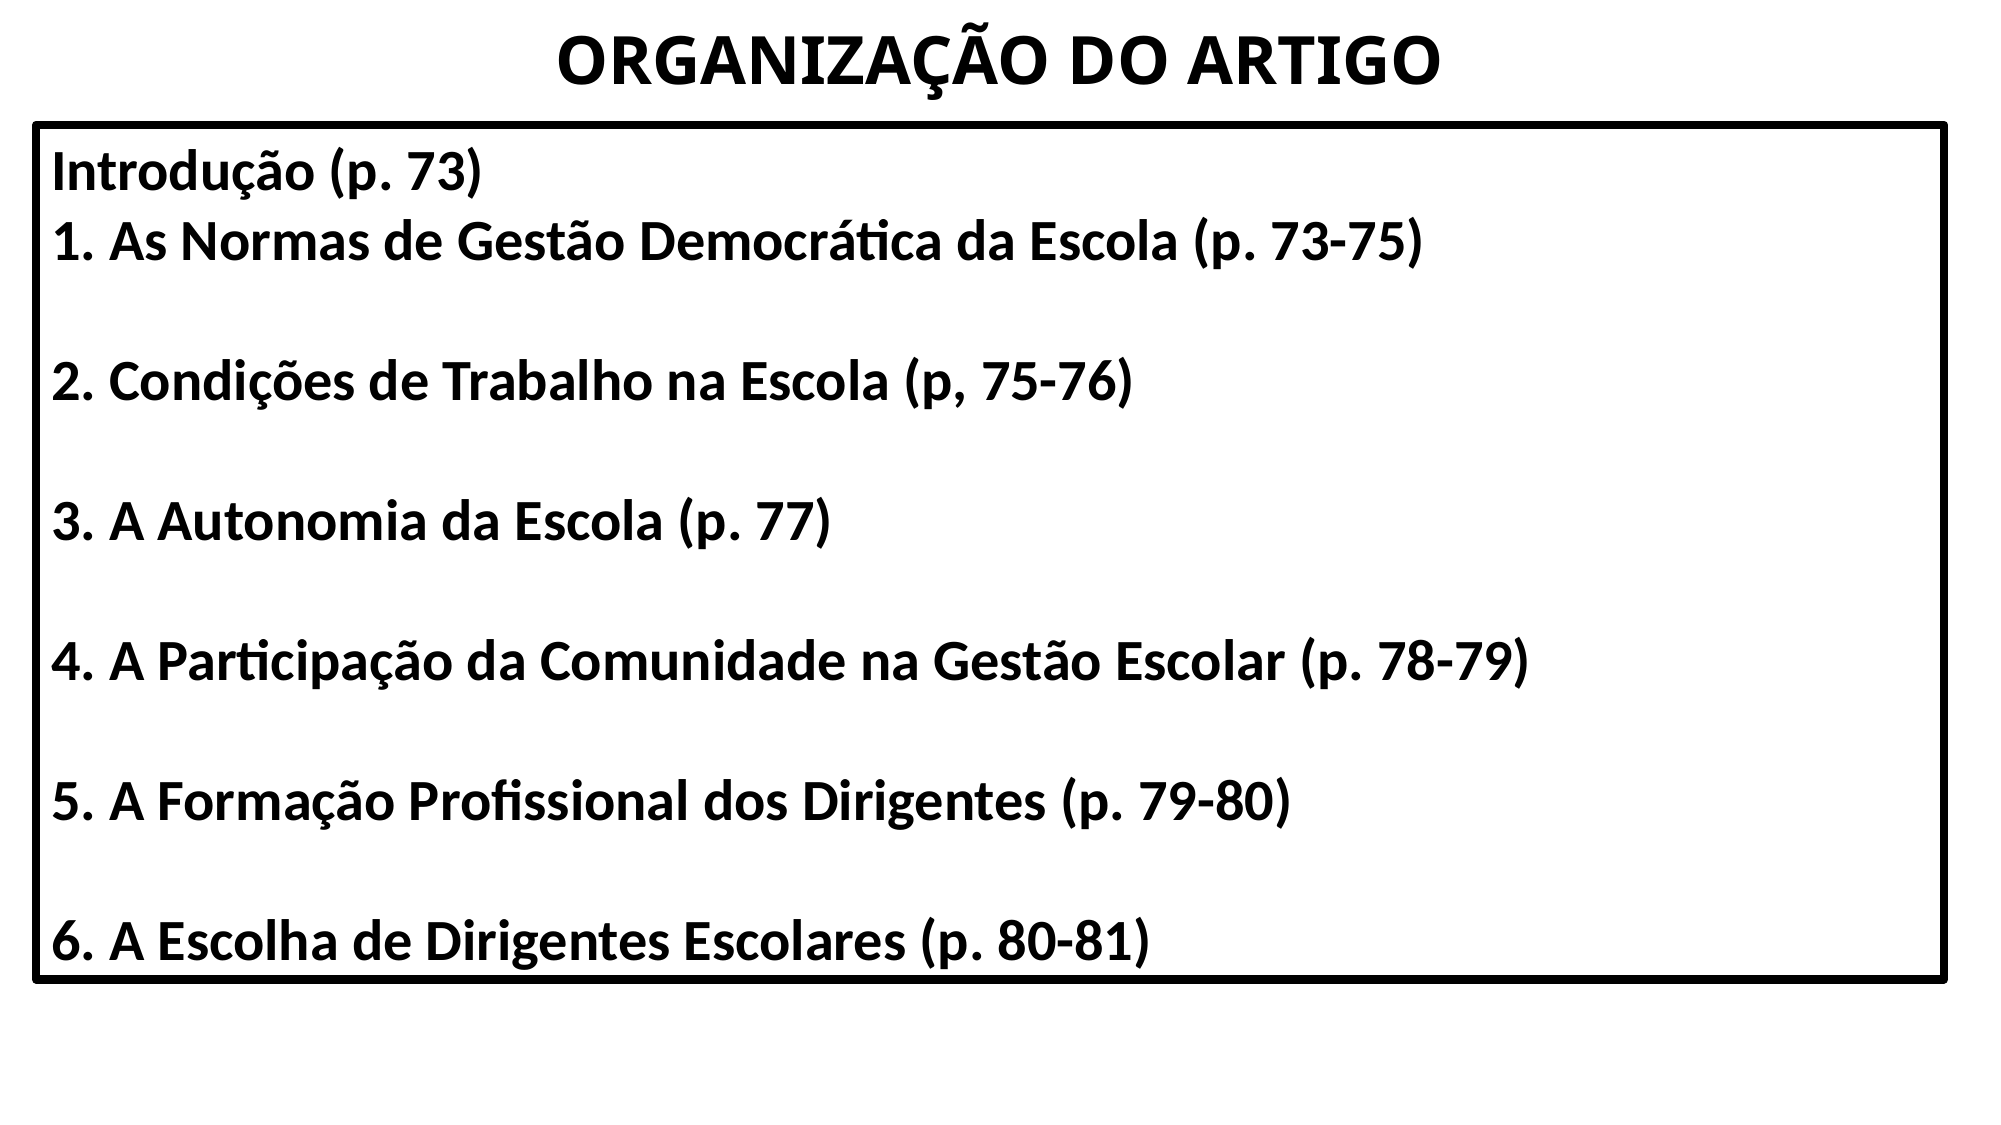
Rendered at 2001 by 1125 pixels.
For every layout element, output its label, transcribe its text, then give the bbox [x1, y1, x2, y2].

text_box Introdução (p. 73) 1. As Normas de Gestão Democrática da Escola (p. 73-75) 2. Condições de Trabalho na Escola (p, 75-76) 3. A Autonomia da Escola (p. 77) 4. A Participação da Comunidade na Gestão Escolar (p. 78-79) 5. A Formação Profissional dos Dirigentes (p. 79-80) 6. A Escolha de Dirigentes Escolares (p. 80-81) [36, 124, 1945, 980]
text_box ORGANIZAÇÃO DO ARTIGO [55, 0, 1944, 124]
